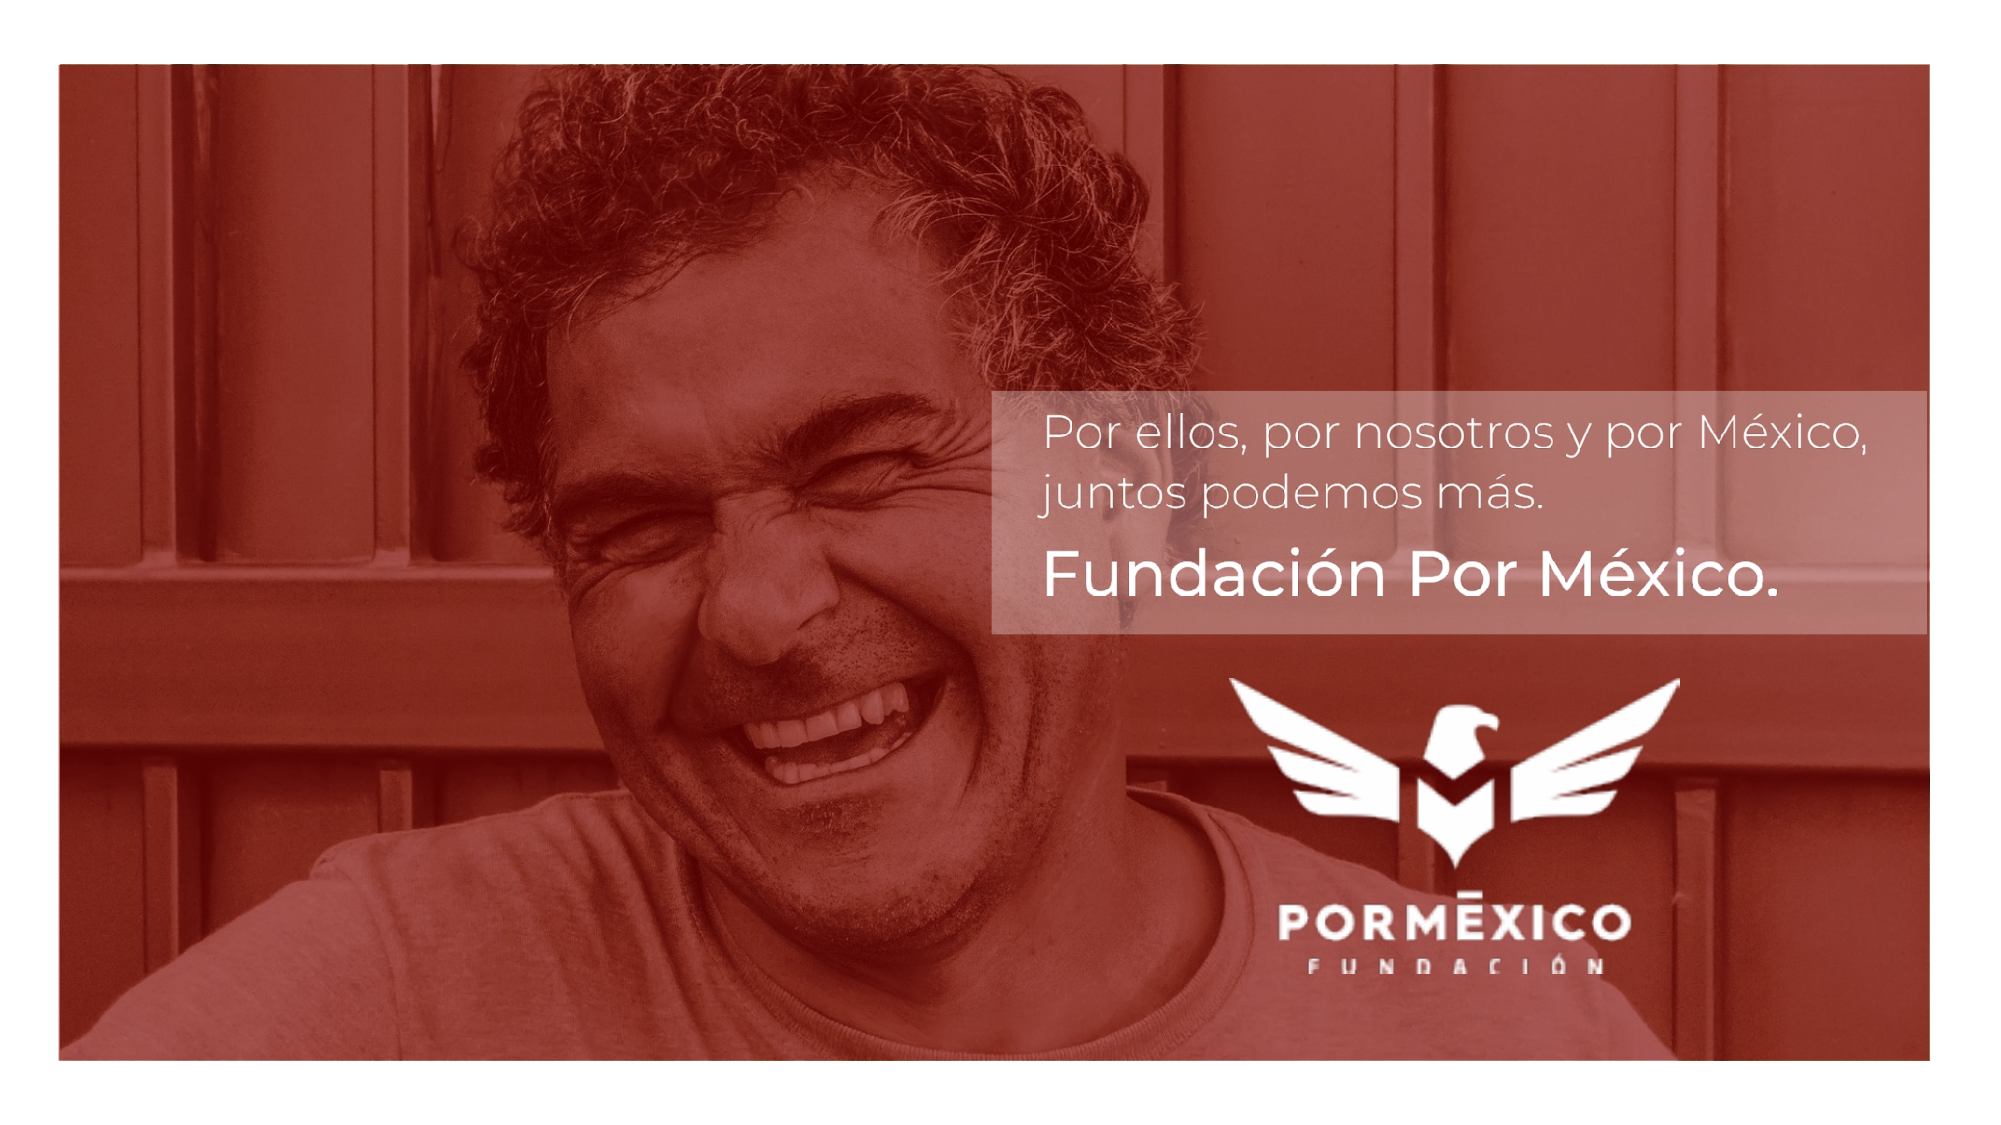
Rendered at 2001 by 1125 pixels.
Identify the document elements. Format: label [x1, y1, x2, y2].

picture [60, 64, 1930, 1061]
